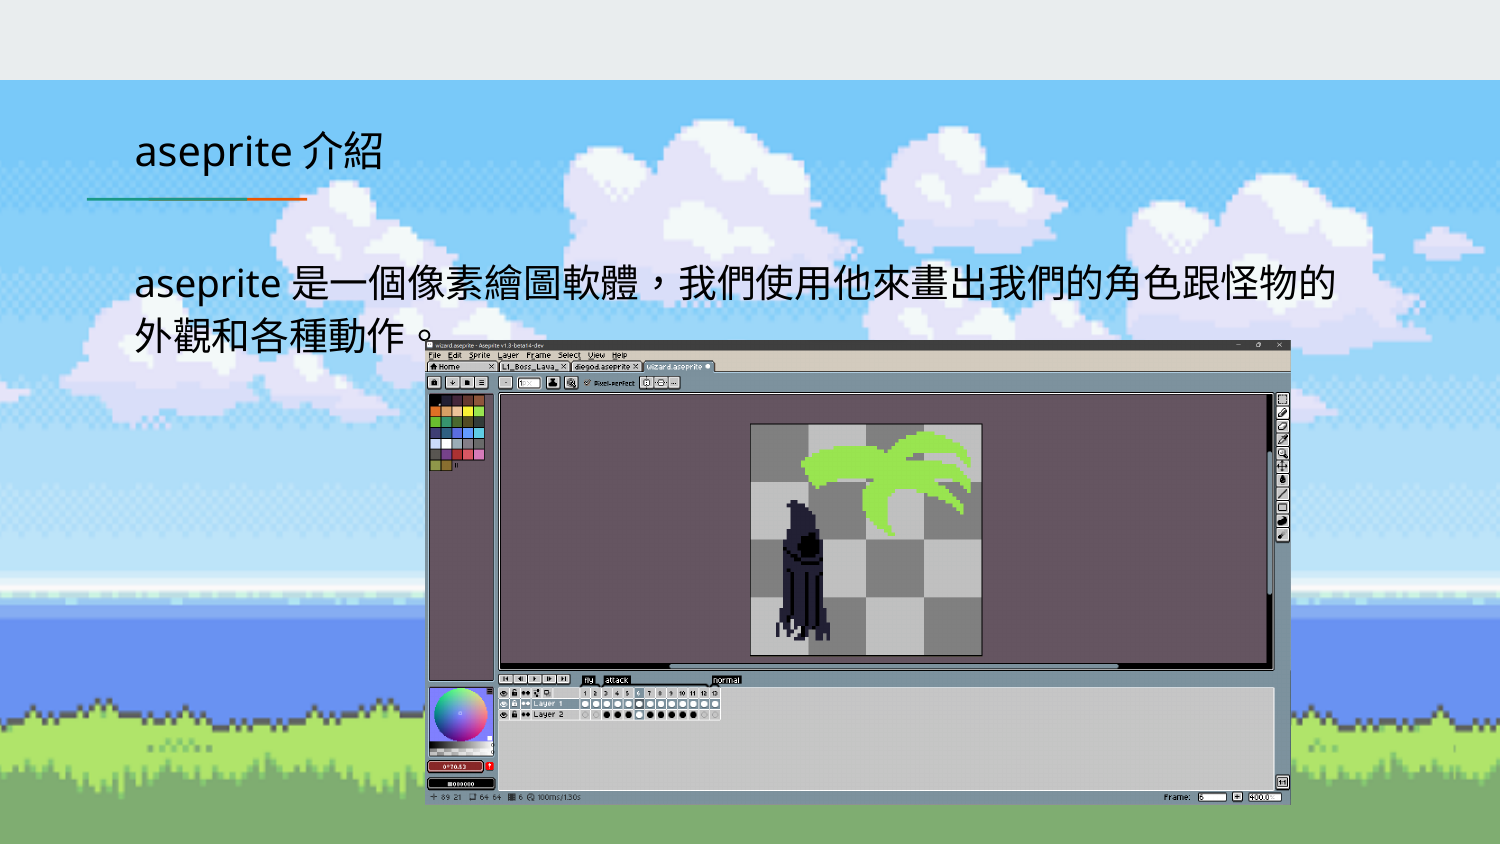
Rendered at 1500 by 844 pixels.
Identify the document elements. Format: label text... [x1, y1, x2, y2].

list aseprite是一個像素繪圖軟體，我們使用他來畫出我們的角色跟怪物的外觀和各種動作。 [119, 236, 1381, 608]
picture [0, 80, 1500, 844]
title aseprite介紹 [119, 102, 1381, 190]
